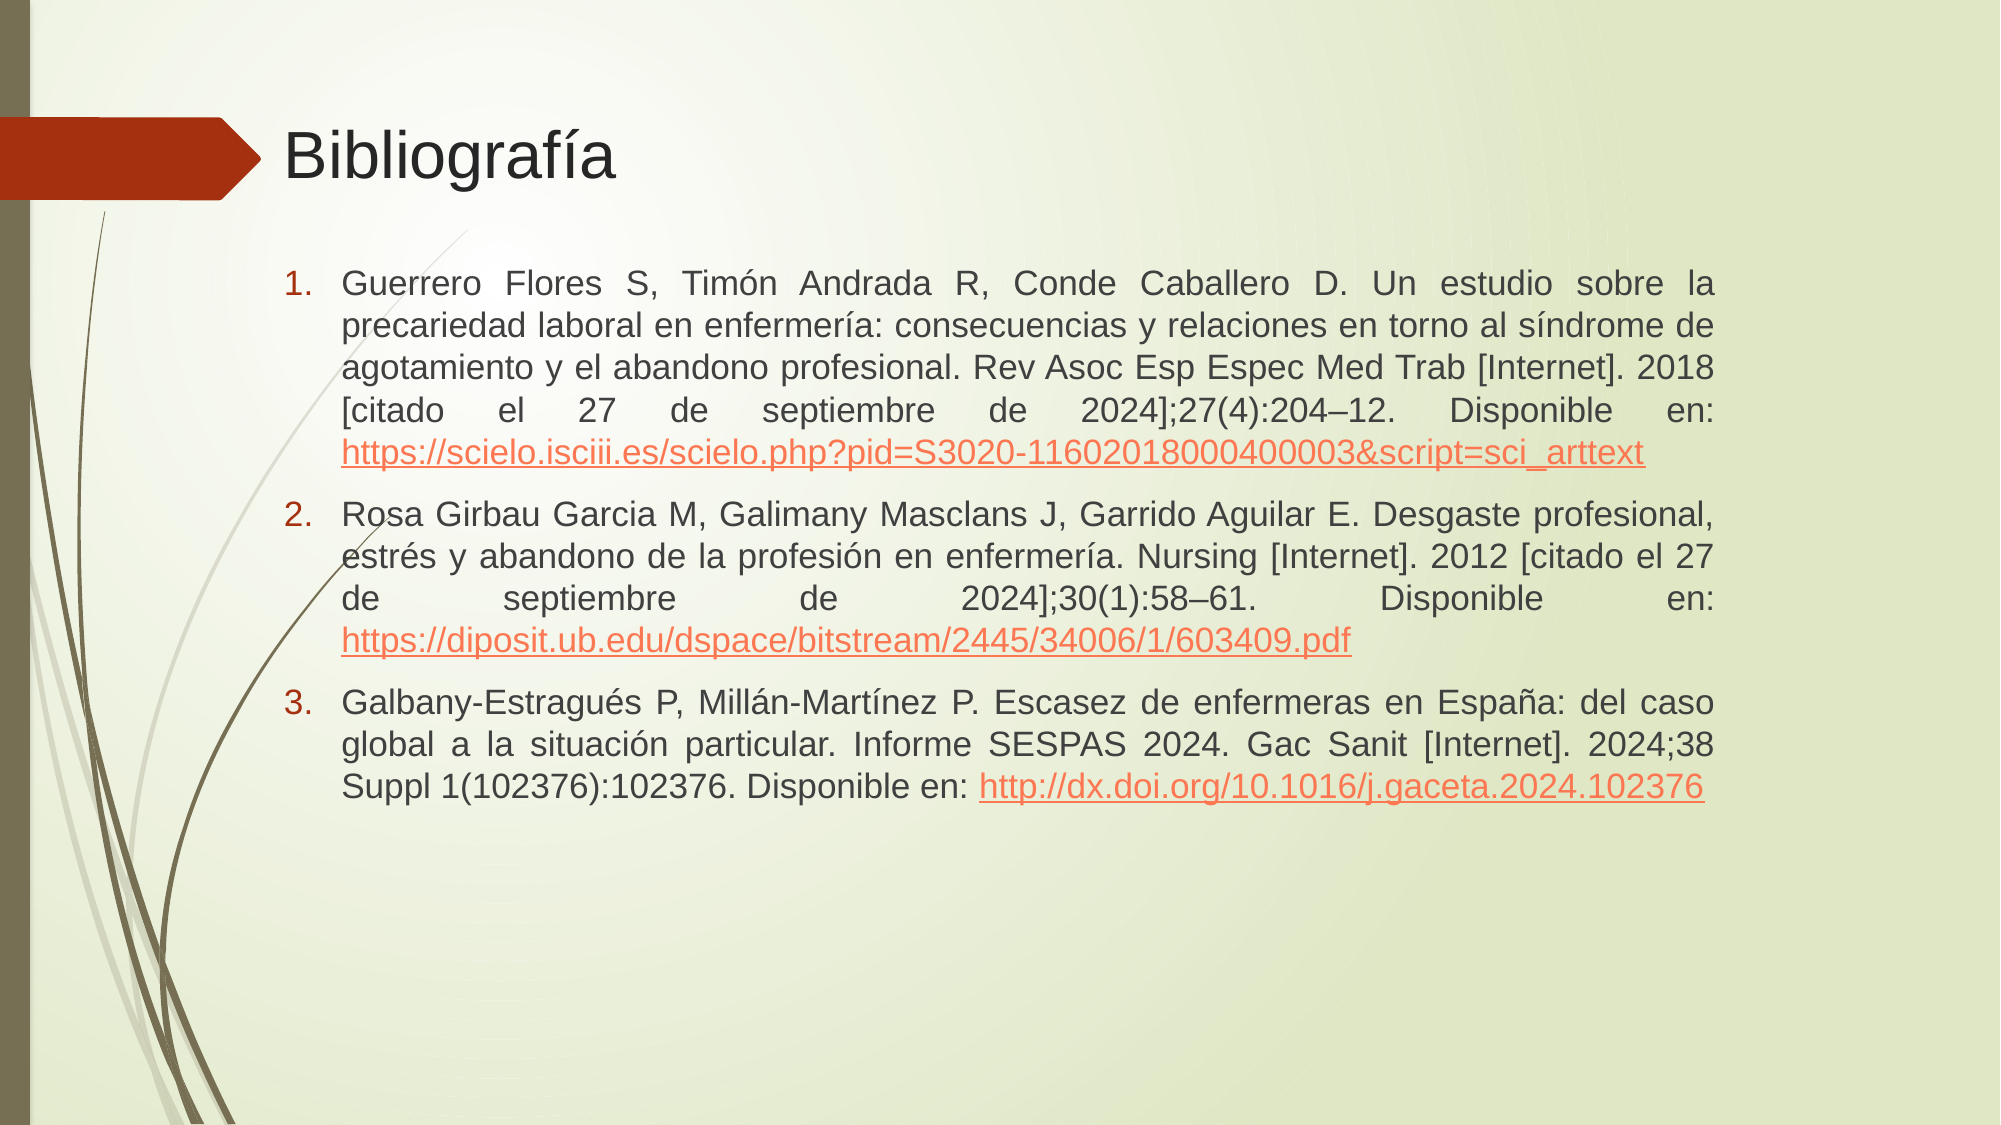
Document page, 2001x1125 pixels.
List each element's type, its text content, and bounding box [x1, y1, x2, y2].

list Guerrero Flores S, Timón Andrada R, Conde Caballero D. Un estudio sobre la precariedad laboral en enfermería: consecuencias y relaciones en torno al síndrome de agotamiento y el abandono profesional. Rev Asoc Esp Espec Med Trab [Internet]. 2018 [citado el 27 de septiembre de 2024];27(4):204–12. Disponible en: https://scielo.isciii.es/scielo.php?pid=S3020-11602018000400003&script=sci_arttext Rosa Girbau Garcia M, Galimany Masclans J, Garrido Aguilar E. Desgaste profesional, estrés y abandono de la profesión en enfermería. Nursing [Internet]. 2012 [citado el 27 de septiembre de 2024];30(1):58–61. Disponible en: https://diposit.ub.edu/dspace/bitstream/2445/34006/1/603409.pdf Galbany-Estragués P, Millán-Martínez P. Escasez de enfermeras en España: del caso global a la situación particular. Informe SESPAS 2024. Gac Sanit [Internet]. 2024;38 Suppl 1(102376):102376. Disponible en: http://dx.doi.org/10.1016/j.gaceta.2024.102376 [269, 252, 1732, 873]
title Bibliografía [269, 104, 1731, 252]
